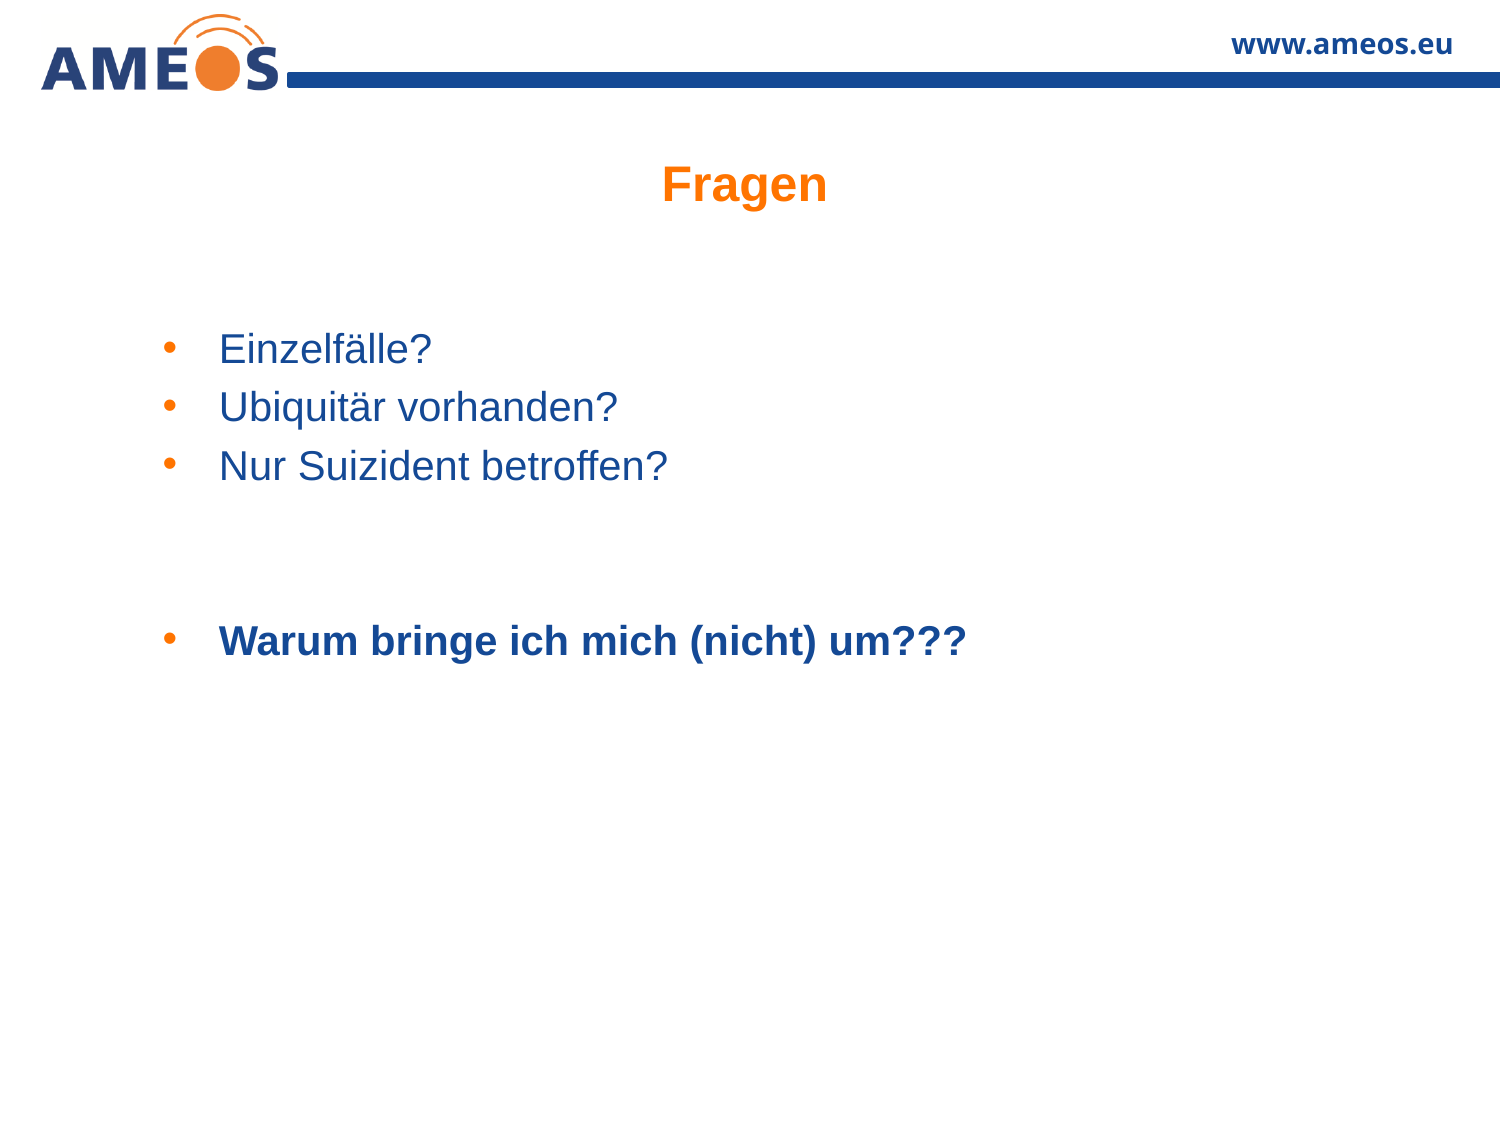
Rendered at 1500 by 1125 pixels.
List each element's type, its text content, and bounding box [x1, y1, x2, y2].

list Einzelfälle? Ubiquitär vorhanden? Nur Suizident betroffen? Warum bringe ich mich (nicht) um??? [147, 314, 1500, 1057]
title Fragen [29, 133, 1460, 229]
picture [41, 14, 278, 91]
